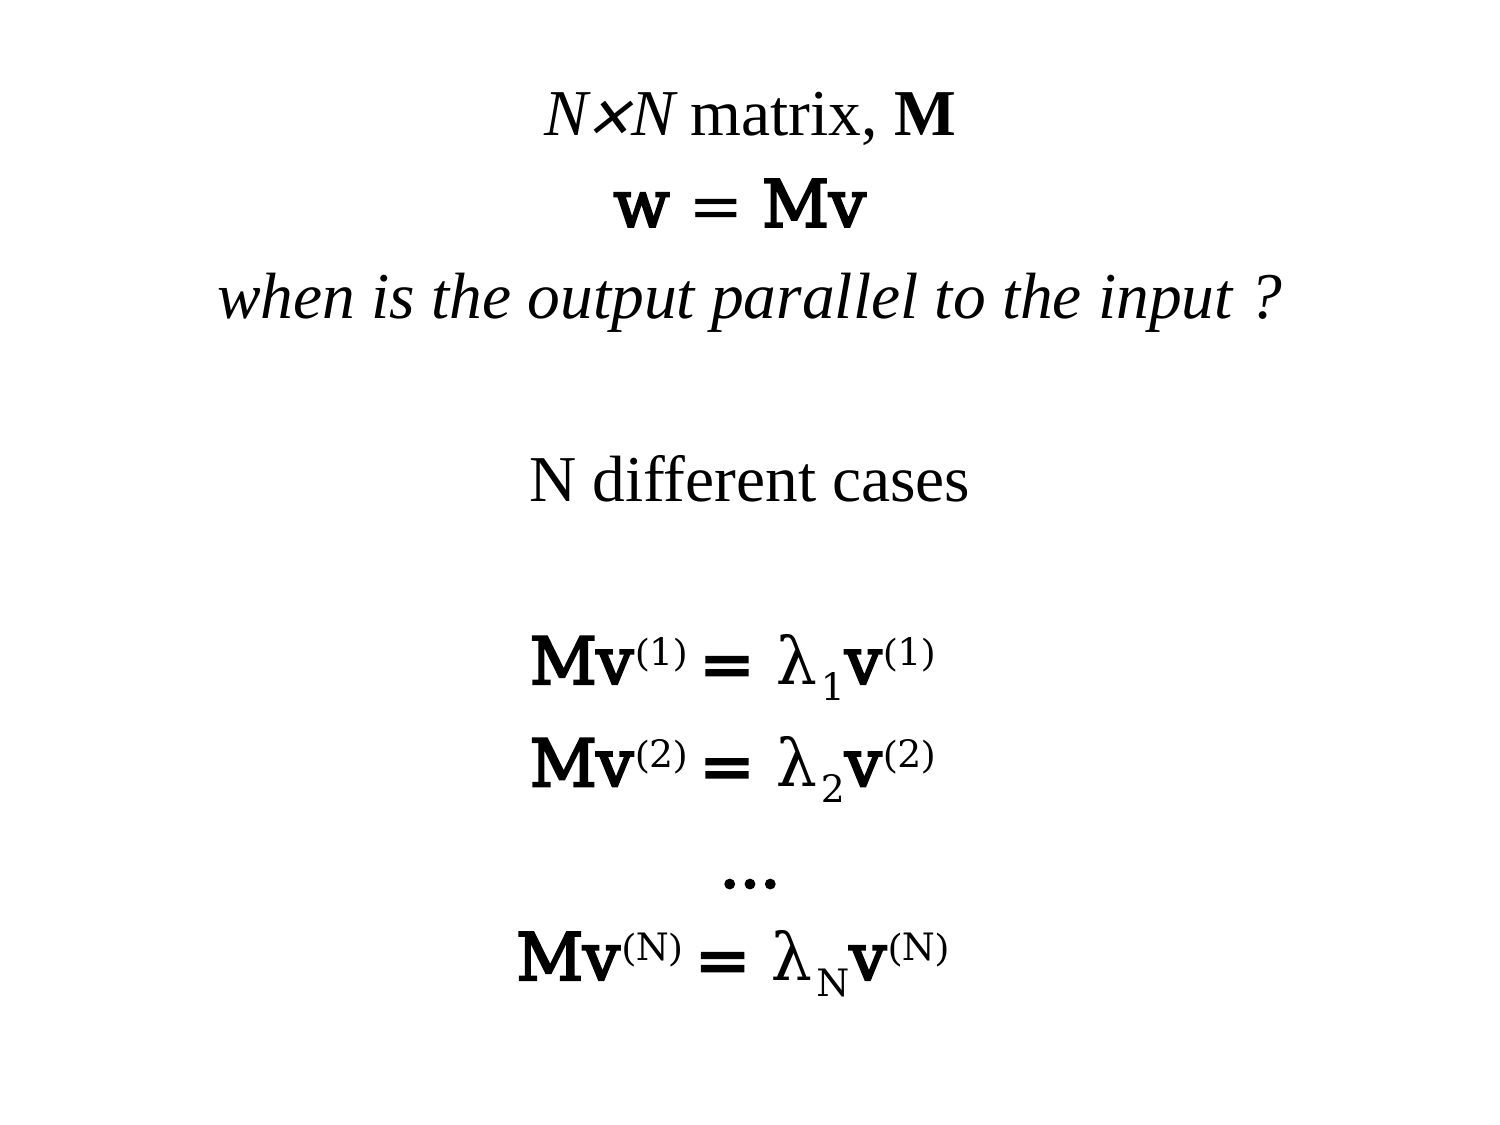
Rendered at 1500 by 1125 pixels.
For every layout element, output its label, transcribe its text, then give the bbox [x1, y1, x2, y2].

list N×N matrix, M w = Mv when is the output parallel to the input ? N different cases Mv(1) = λ1v(1) Mv(2) = λ2v(2) … Mv(N) = λNv(N) [0, 62, 1500, 1013]
